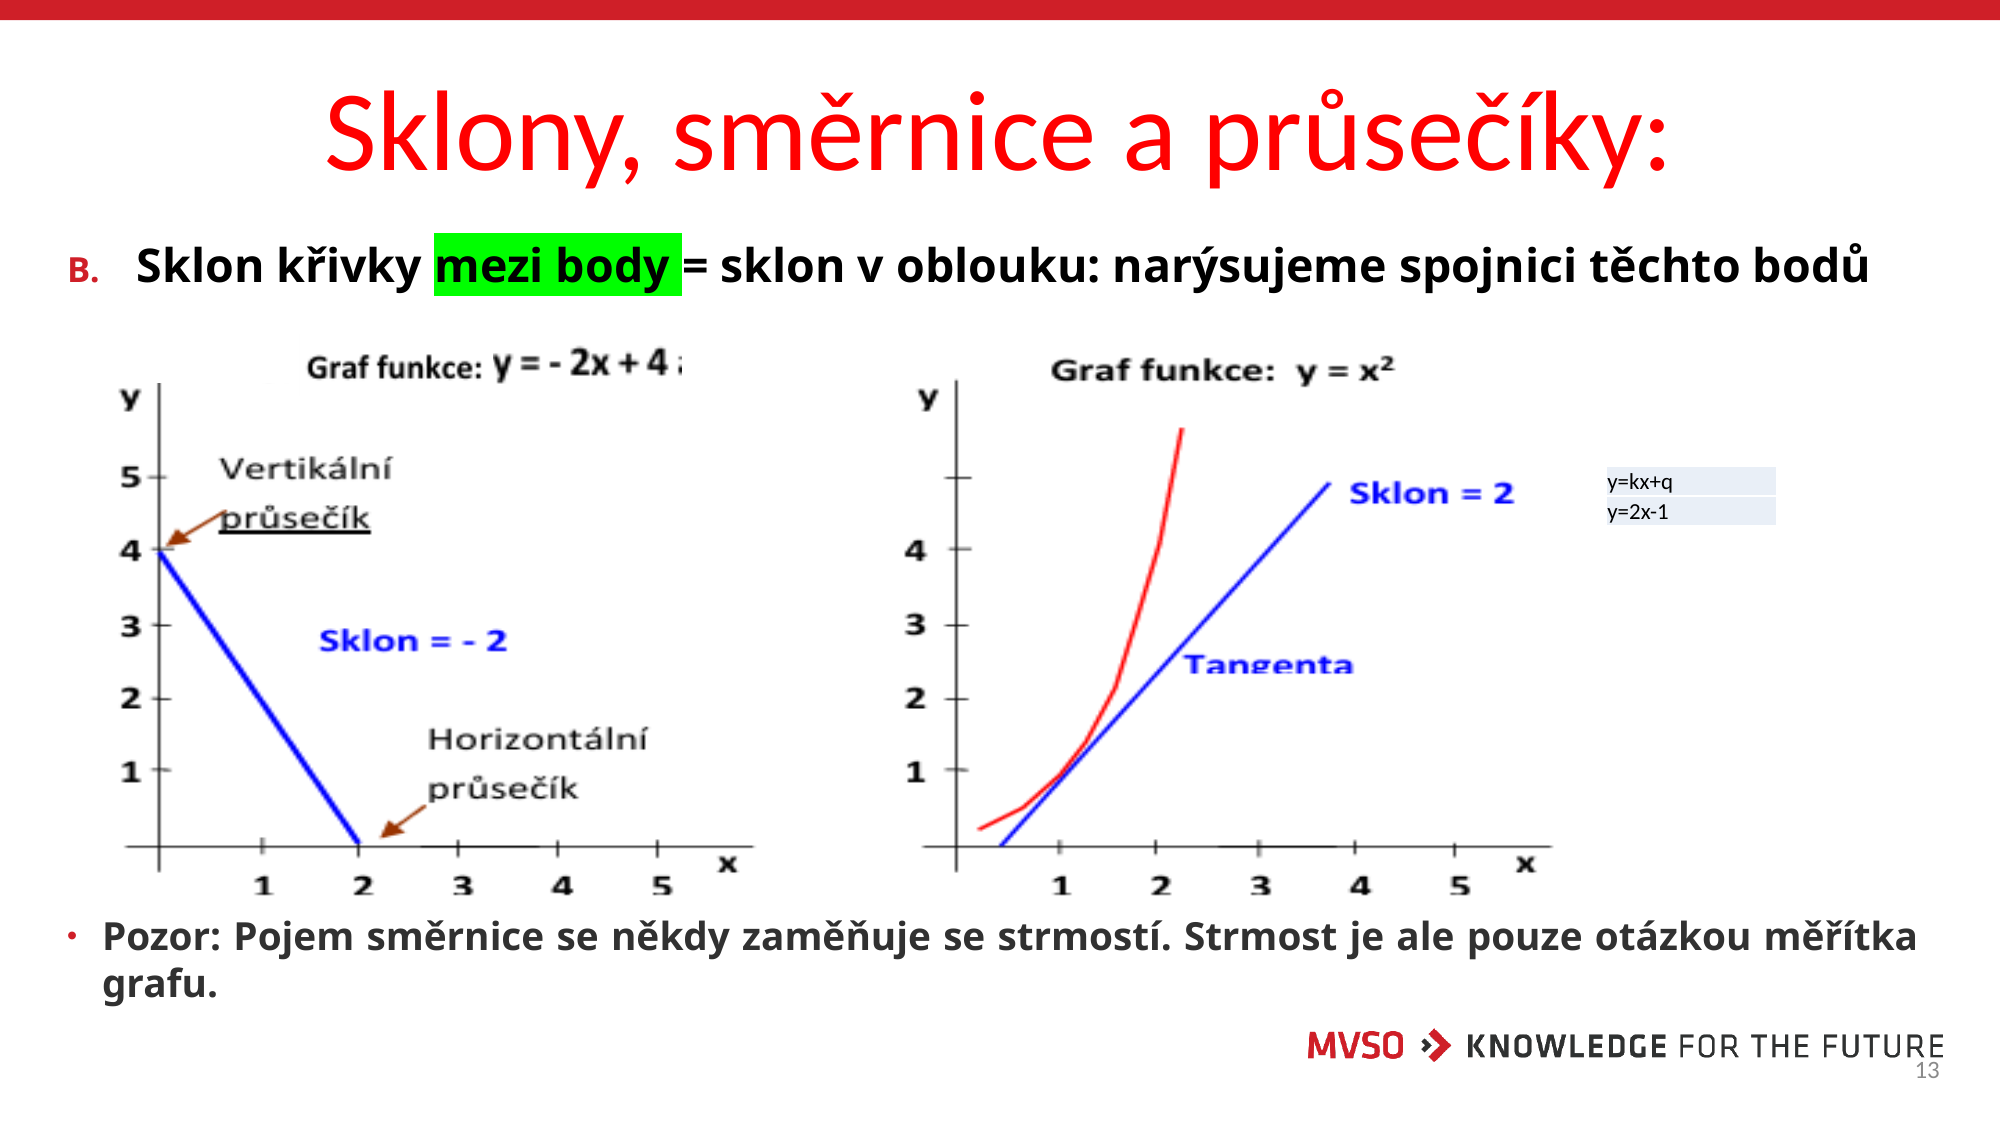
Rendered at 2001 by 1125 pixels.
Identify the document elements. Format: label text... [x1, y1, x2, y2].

picture [885, 334, 1587, 920]
title Sklony, směrnice a průsečíky: [118, 59, 1882, 207]
picture [1308, 1028, 1943, 1062]
picture [105, 334, 783, 920]
table_cell y=2x-1 [1607, 497, 1776, 525]
list Sklon křivky mezi body = sklon v oblouku: narýsujeme spojnici těchto bodů Pozor: Pojem směrnice se někdy zaměňuje se strmostí. Strmost je ale pouze otázkou měřítka grafu. [52, 228, 1936, 1024]
table_header y=kx+q [1607, 467, 1776, 495]
slide_number 13 [1899, 1042, 2000, 1094]
